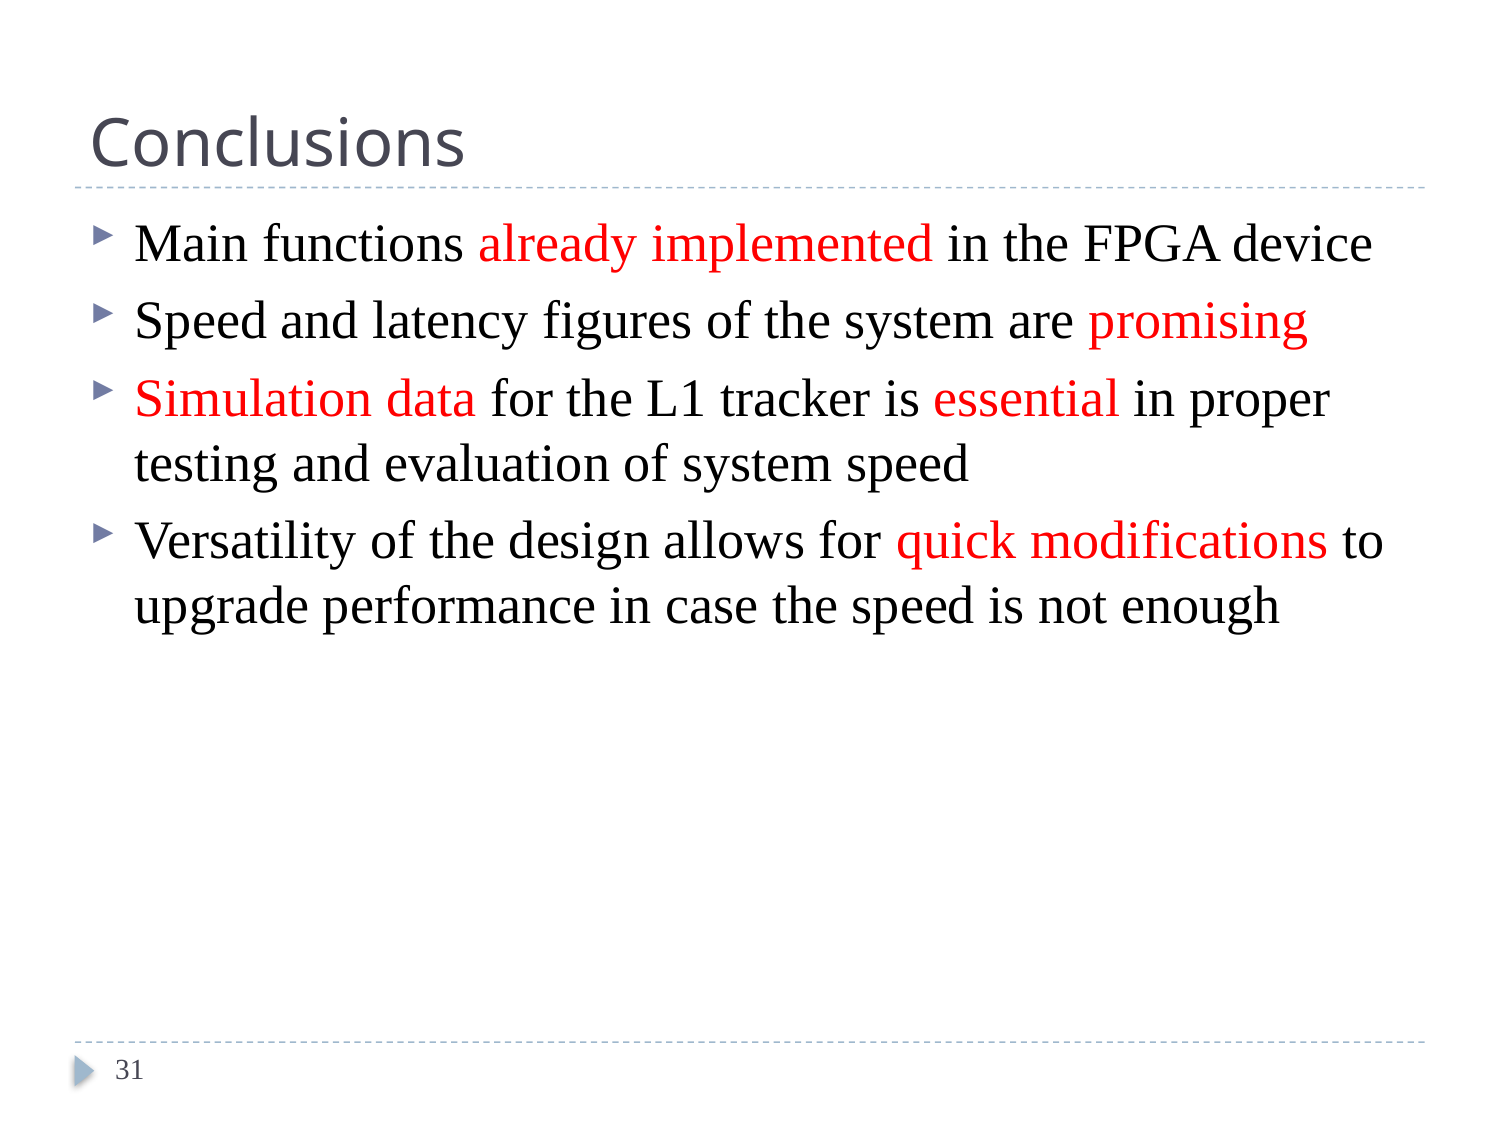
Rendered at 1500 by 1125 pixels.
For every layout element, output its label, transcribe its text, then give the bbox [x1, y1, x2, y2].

list Main functions already implemented in the FPGA device Speed and latency figures of the system are promising Simulation data for the L1 tracker is essential in proper testing and evaluation of system speed Versatility of the design allows for quick modifications to upgrade performance in case the speed is not enough [75, 200, 1425, 1010]
title Conclusions [75, 24, 1425, 188]
slide_number 31 [100, 1042, 426, 1103]
